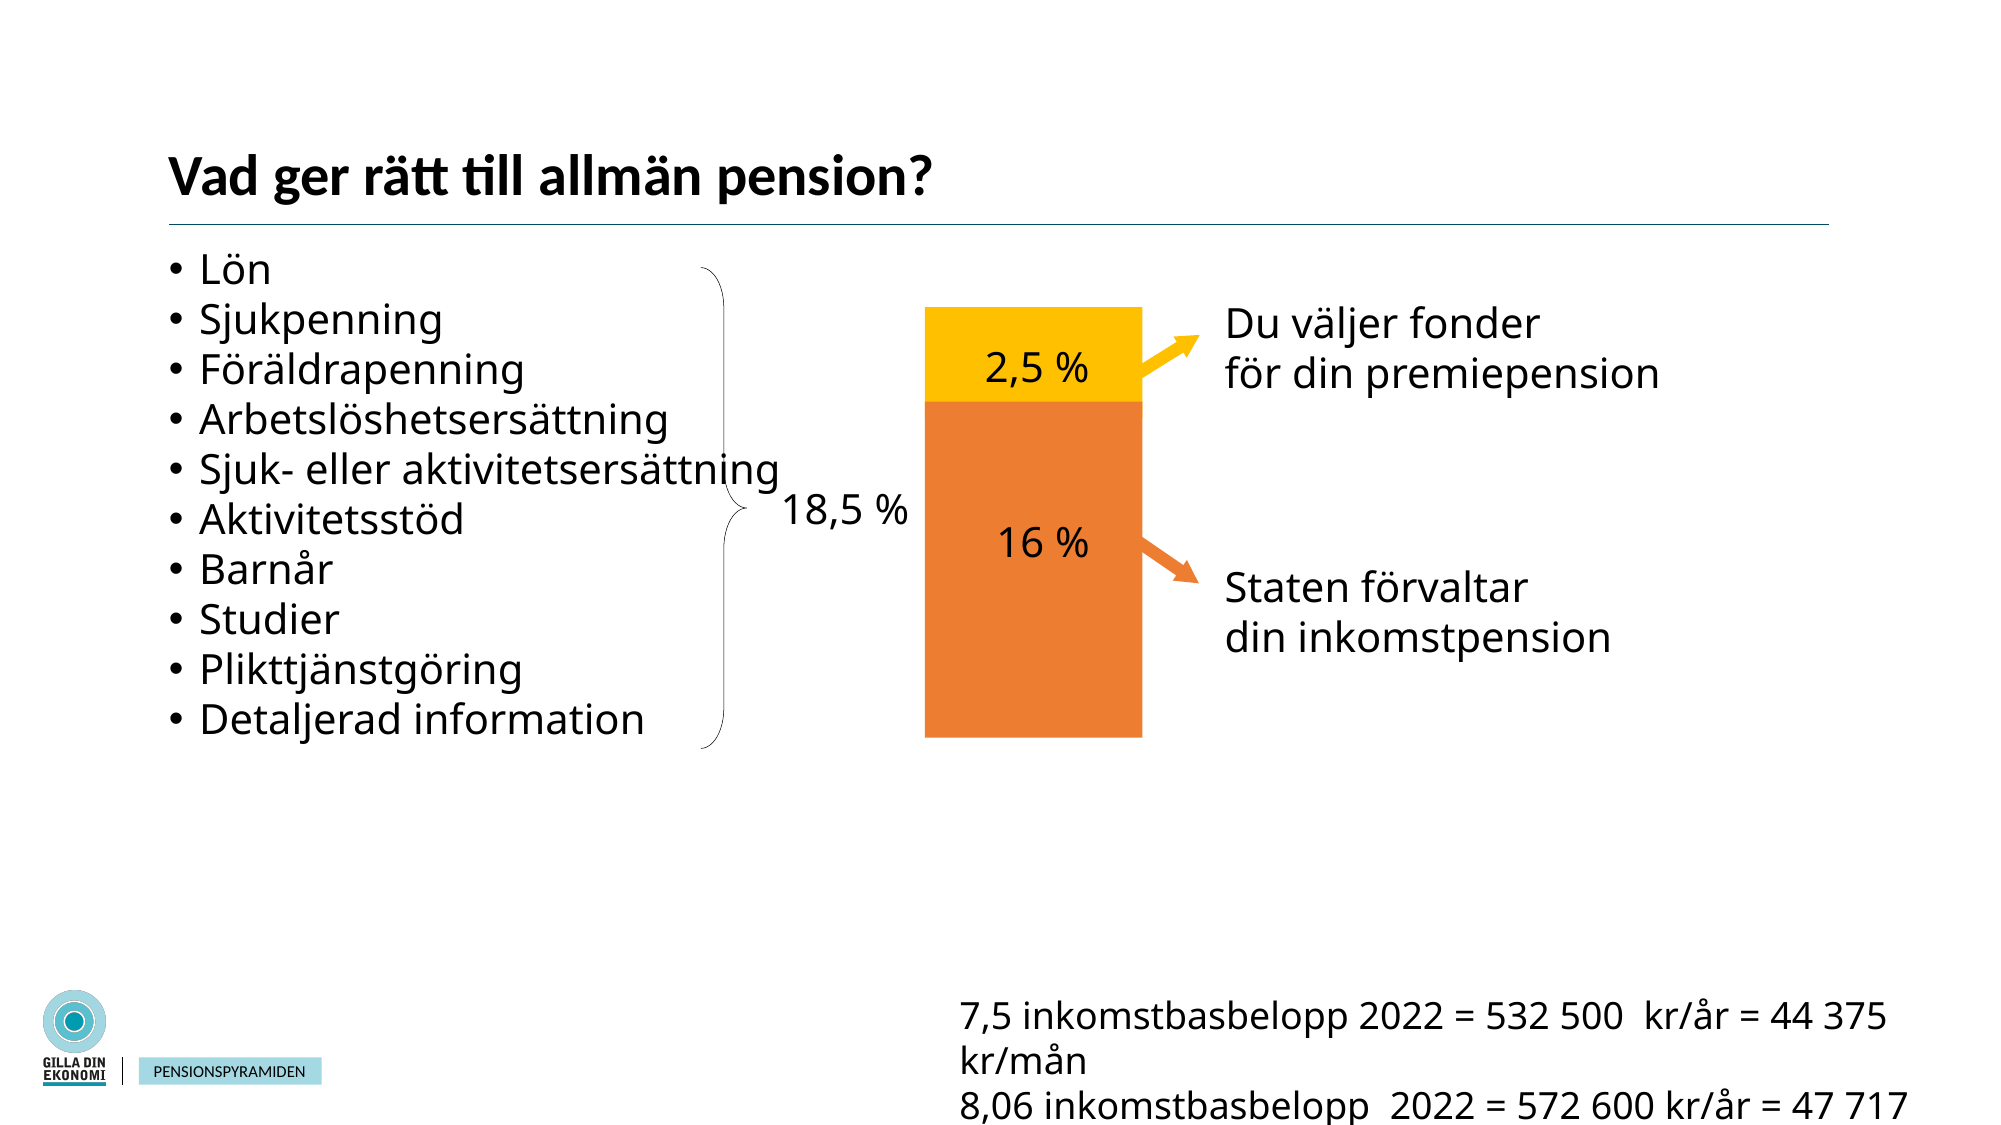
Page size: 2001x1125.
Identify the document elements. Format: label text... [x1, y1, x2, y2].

text_box 18,5 % [765, 475, 924, 540]
picture [43, 990, 106, 1086]
text_box Vad ger rätt till allmän pension? [153, 129, 1084, 235]
text_box PENSIONSPYRAMIDEN [138, 1057, 322, 1085]
text_box Lön Sjukpenning Föräldrapenning Arbetslöshetsersättning Sjuk- eller aktivitetsersättning Aktivitetsstöd Barnår Studier Plikttjänstgöring Detaljerad information [153, 235, 1263, 650]
text_box [700, 267, 747, 749]
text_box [924, 289, 1712, 738]
text_box 7,5 inkomstbasbelopp 2022 = 532 500 kr/år = 44 375 kr/mån 8,06 inkomstbasbelopp 2022 = 572 600 kr/år = 47 717 kr/mån [944, 984, 1993, 1125]
